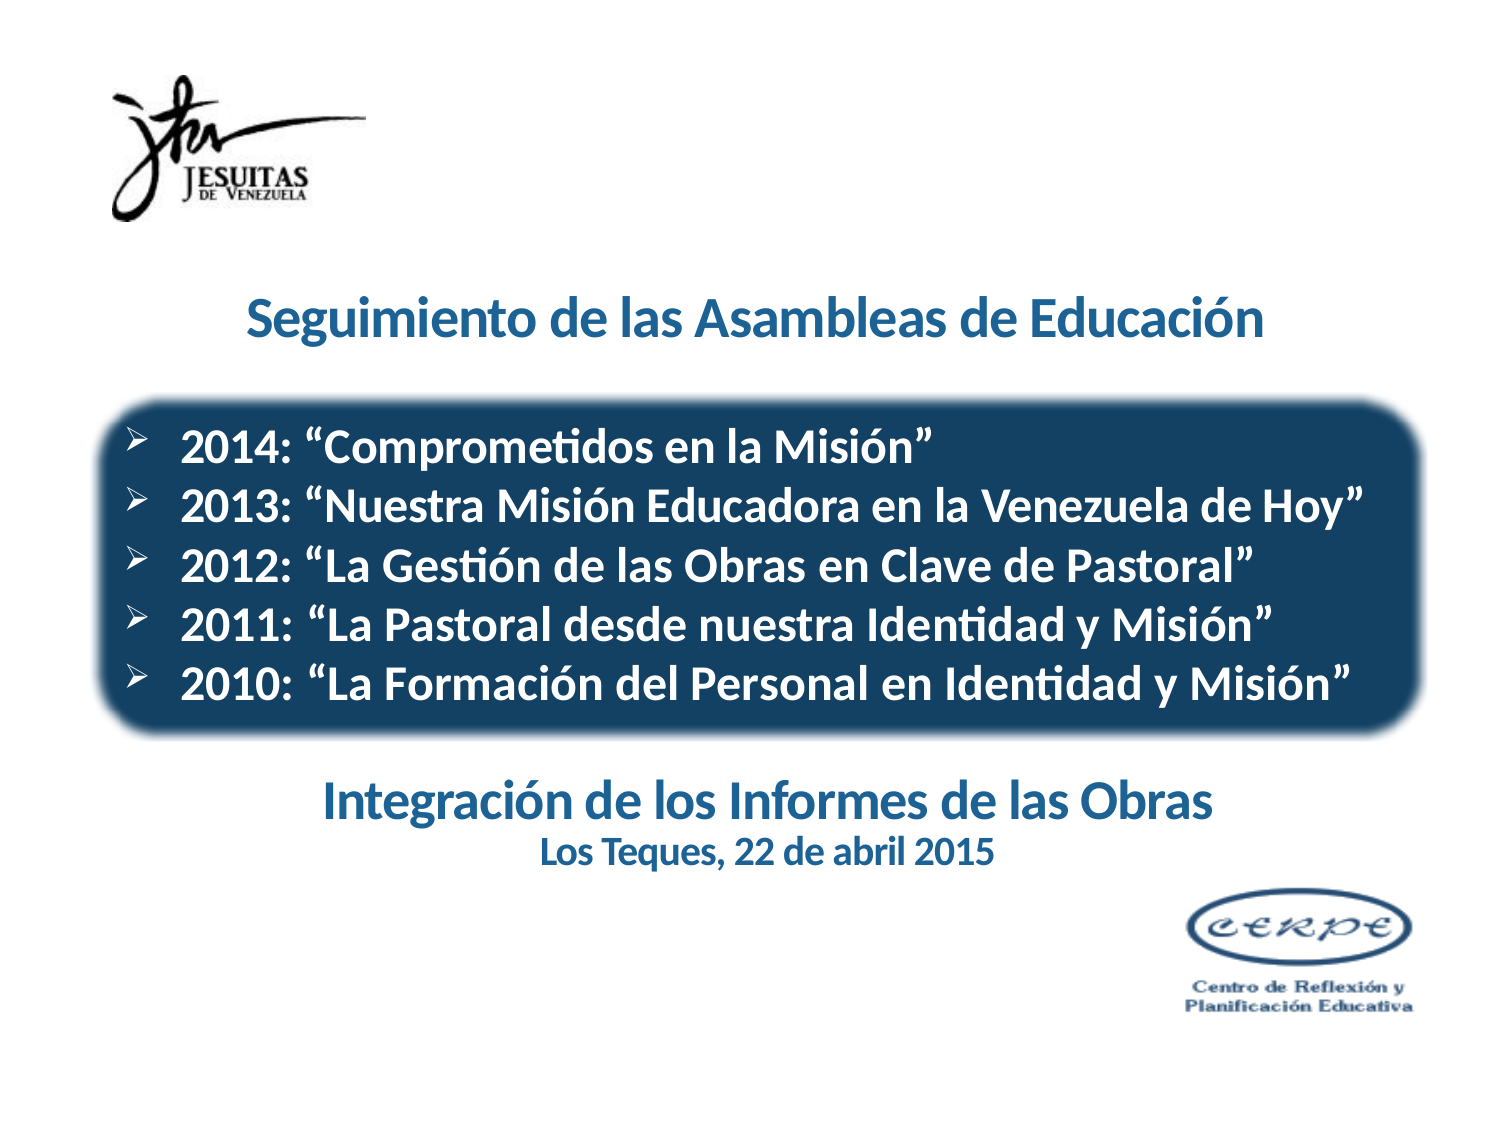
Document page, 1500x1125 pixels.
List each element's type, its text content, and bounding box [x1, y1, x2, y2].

title Integración de los Informes de las Obras Los Teques, 22 de abril 2015 [76, 739, 1459, 882]
text_box Seguimiento de las Asambleas de Educación [112, 282, 1424, 357]
picture [1174, 857, 1424, 1040]
picture [111, 75, 367, 222]
text_box 2014: “Comprometidos en la Misión” 2013: “Nuestra Misión Educadora en la Venezuela de Hoy” 2012: “La Gestión de las Obras en Clave de Pastoral” 2011: “La Pastoral desde nuestra Identidad y Misión” 2010: “La Formación del Personal en Identidad y Misión” [107, 409, 1412, 726]
